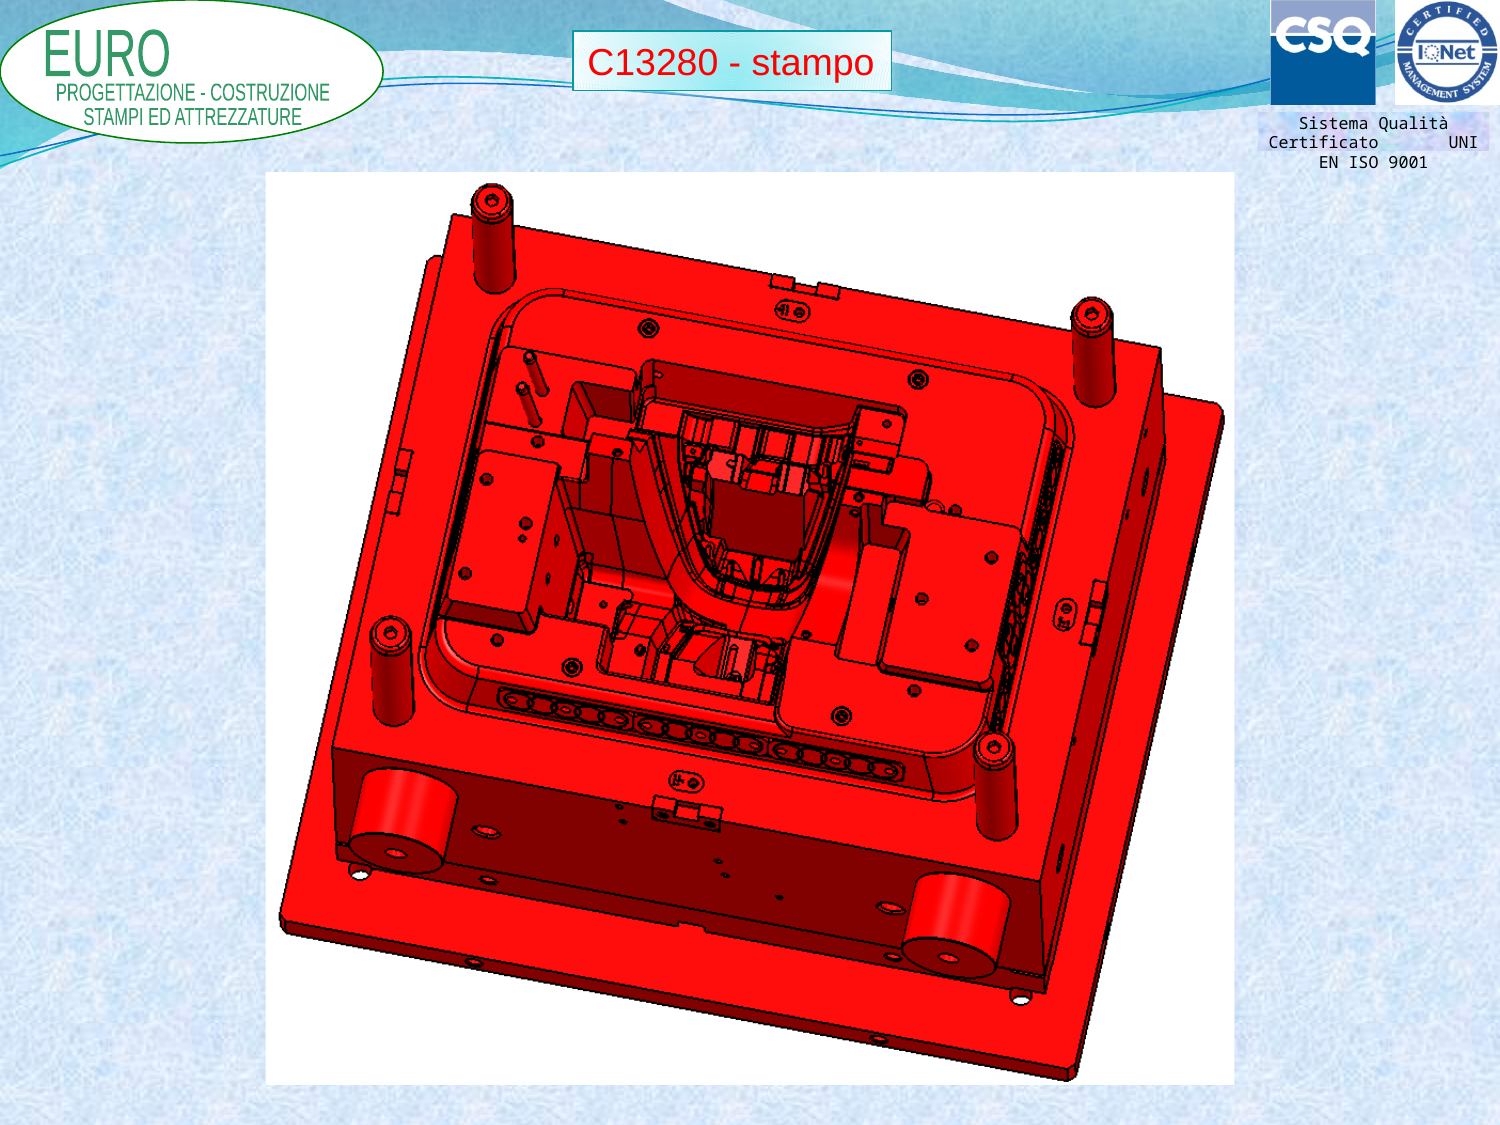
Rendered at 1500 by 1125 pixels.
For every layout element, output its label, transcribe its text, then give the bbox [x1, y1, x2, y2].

picture [839, 101, 1179, 120]
picture [386, 78, 567, 85]
text_box C13280 - stampo [572, 30, 892, 91]
picture [384, 0, 1257, 114]
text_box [1257, 0, 1500, 151]
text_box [0, 0, 384, 144]
picture [0, 85, 1500, 1125]
